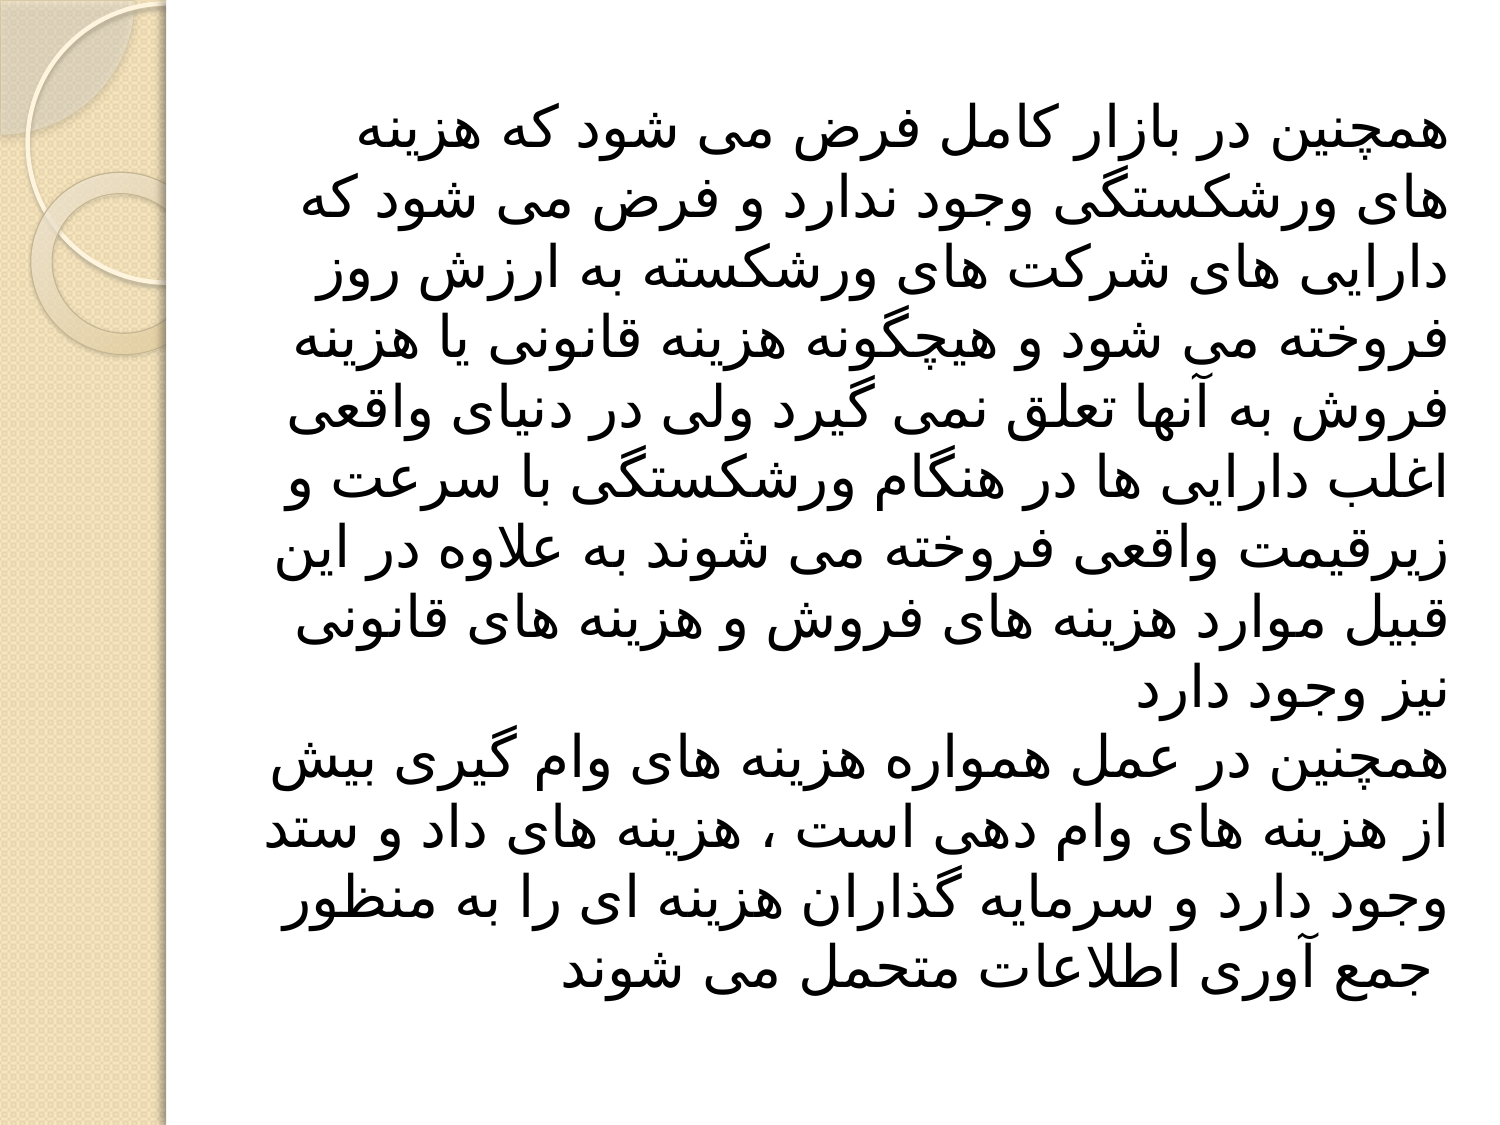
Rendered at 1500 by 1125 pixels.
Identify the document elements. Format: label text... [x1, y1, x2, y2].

title همچنین در بازار كامل فرض می شود كه هزینه های ورشكستگی وجود ندارد و فرض می شود كه دارایی های شركت های ورشكسته به ارزش روز فروخته می شود و هیچگونه هزینه قانونی یا هزینه فروش به آنها تعلق نمی گیرد ولی در دنیای واقعی اغلب دارایی ها در هنگام ورشكستگی با سرعت و زیرقیمت واقعی فروخته می شوند به علاوه در این قبیل موارد هزینه های فروش و هزینه های قانونی نیز وجود دارد همچنین در عمل همواره هزینه های وام گیری بیش از هزینه های وام دهی است ، هزینه های داد و ستد وجود دارد و سرمایه گذاران هزینه ای را به منظور جمع آوری اطلاعات متحمل می شوند [235, 82, 1466, 1075]
